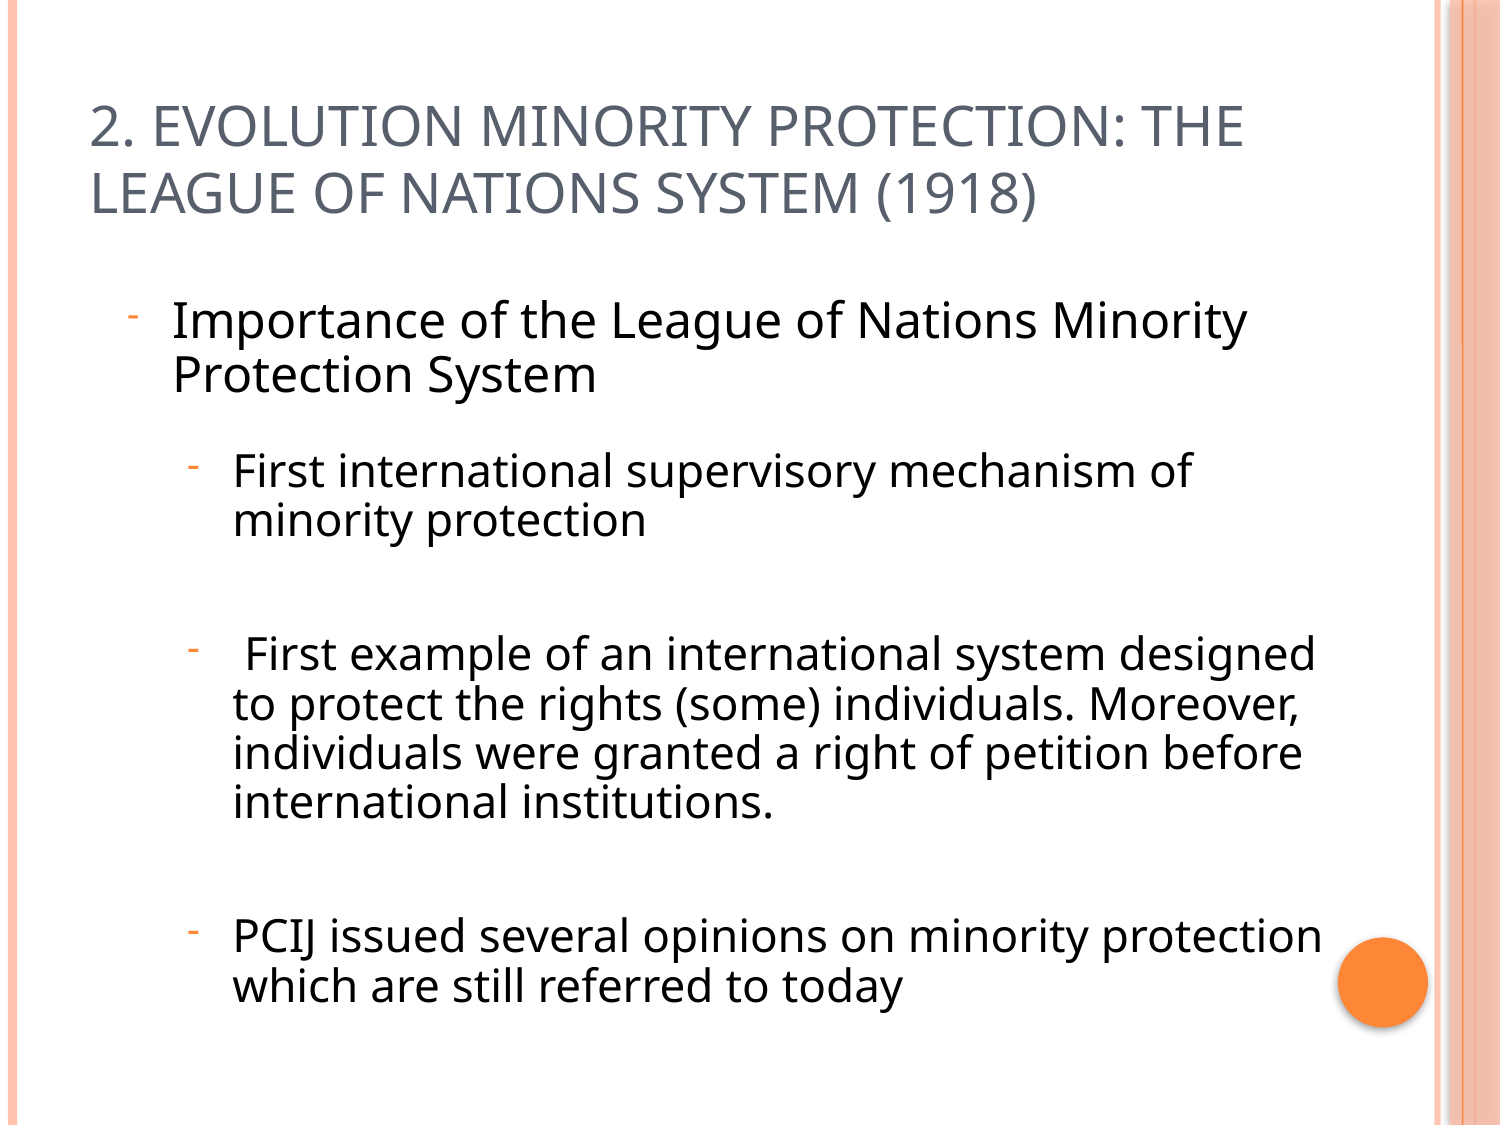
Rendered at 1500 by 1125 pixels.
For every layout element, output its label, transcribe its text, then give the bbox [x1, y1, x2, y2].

list Importance of the League of Nations Minority Protection System First international supervisory mechanism of minority protection First example of an international system designed to protect the rights (some) individuals. Moreover, individuals were granted a right of petition before international institutions. PCIJ issued several opinions on minority protection which are still referred to today [112, 287, 1388, 1000]
title 2. Evolution Minority Protection: The League of Nations System (1918) [75, 45, 1300, 233]
